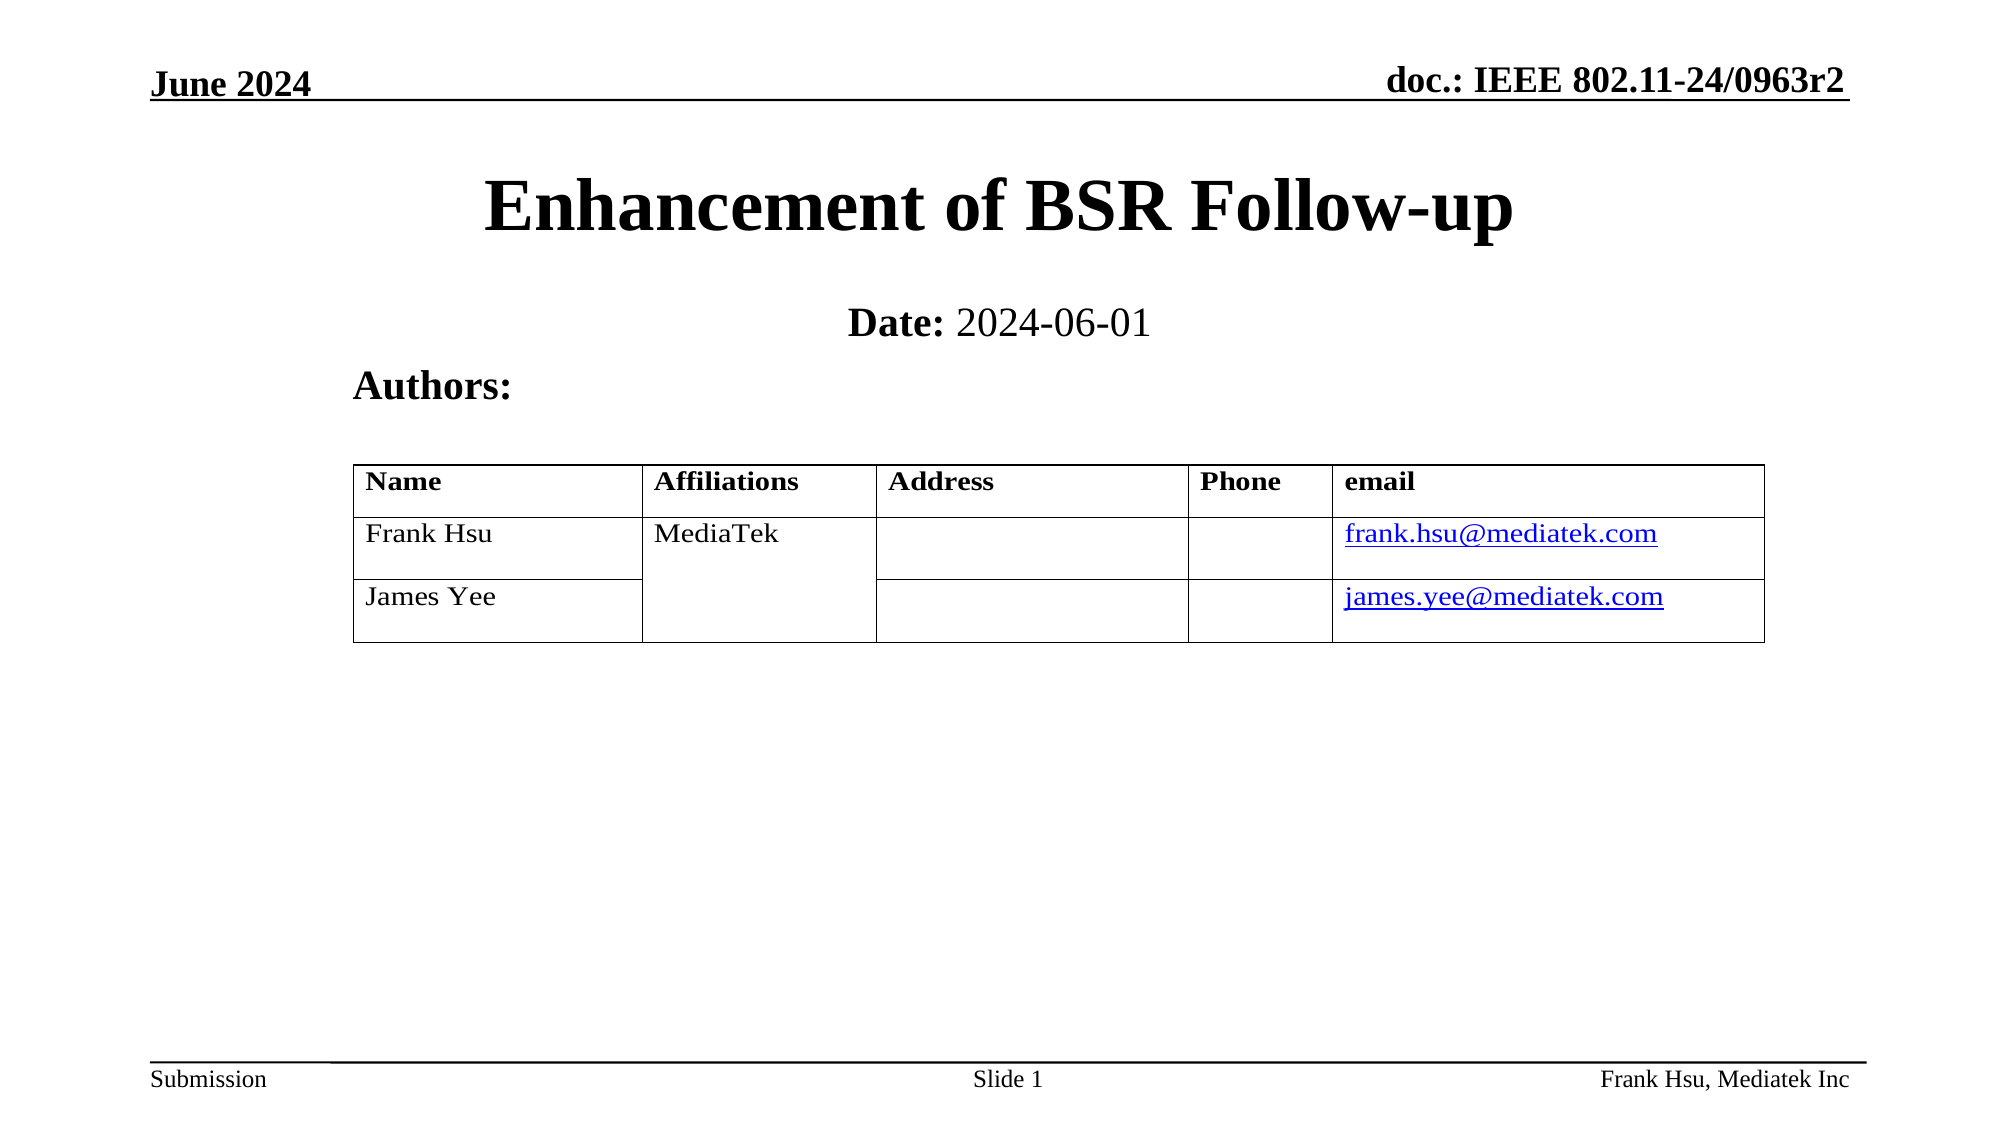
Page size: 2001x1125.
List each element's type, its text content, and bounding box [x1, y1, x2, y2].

title Enhancement of BSR Follow-up [149, 112, 1851, 288]
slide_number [149, 58, 314, 105]
list Date: 2024-06-01 [362, 287, 1638, 351]
text_box Authors: [337, 349, 575, 413]
slide_number Slide 1 [972, 1061, 1045, 1093]
footer Frank Hsu, Mediatek Inc [1597, 1061, 1851, 1093]
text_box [337, 464, 1788, 1051]
